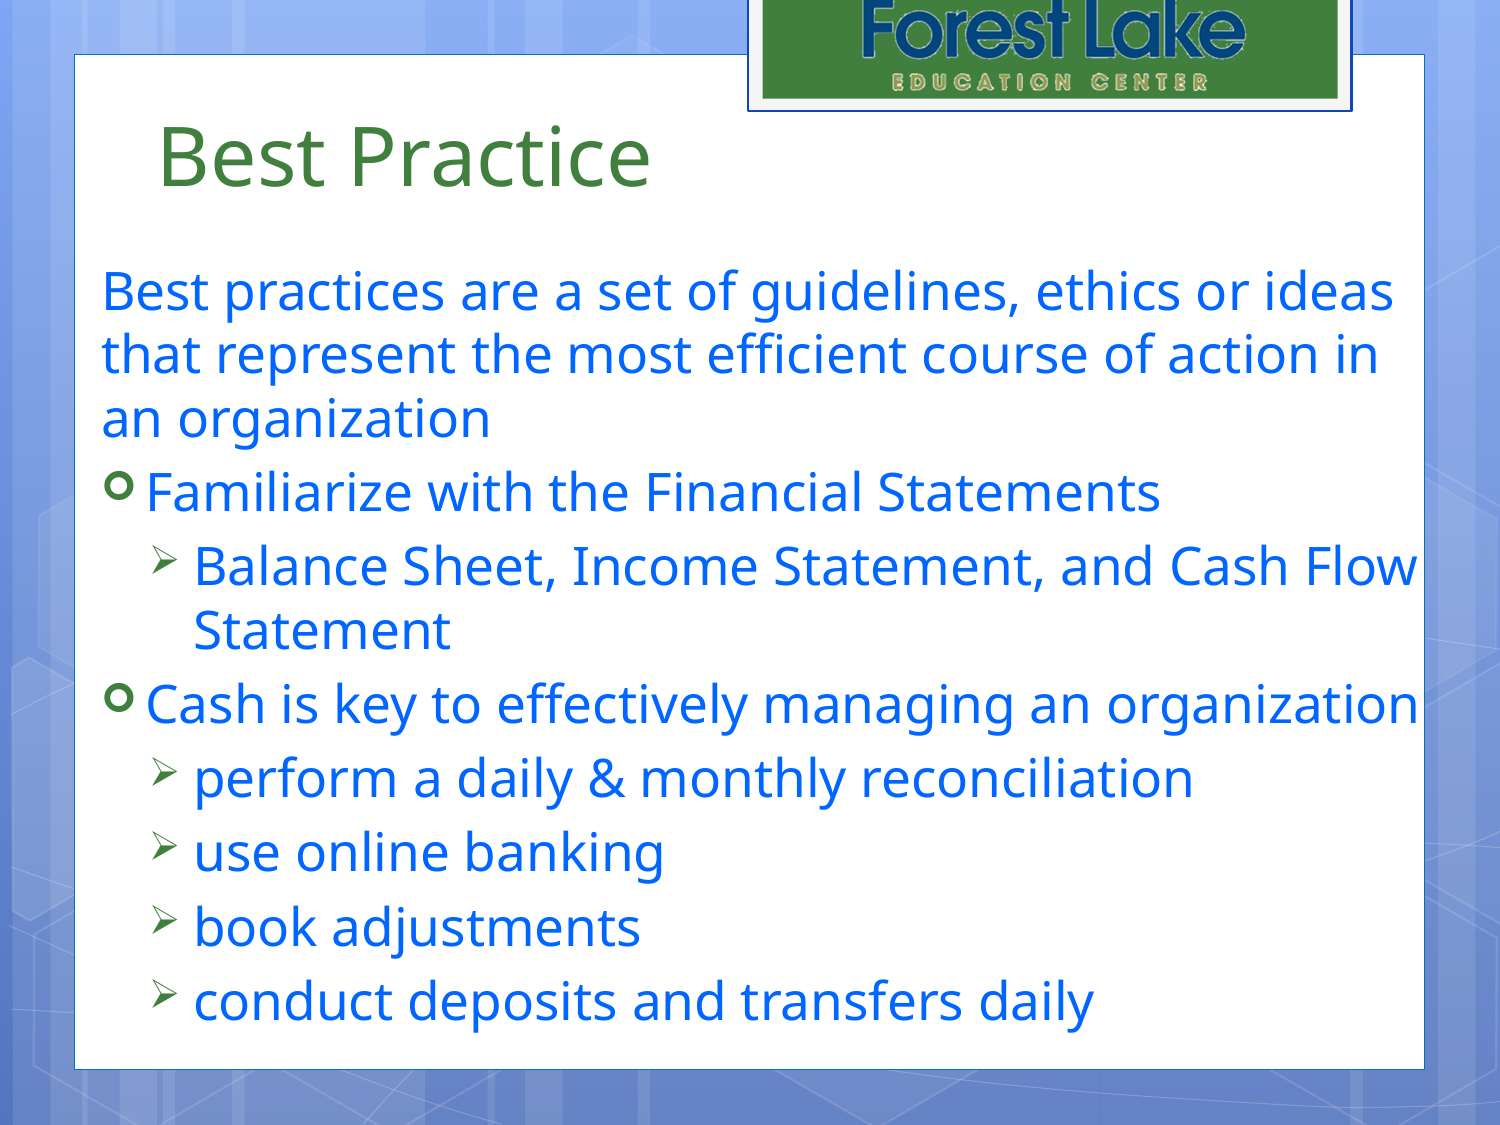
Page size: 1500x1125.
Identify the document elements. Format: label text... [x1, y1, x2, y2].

text_box [484, 117, 516, 178]
picture [853, 0, 1251, 92]
list Best practices are a set of guidelines, ethics or ideas that represent the most efficient course of action in an organization Familiarize with the Financial Statements Balance Sheet, Income Statement, and Cash Flow Statement Cash is key to effectively managing an organization perform a daily & monthly reconciliation use online banking book adjustments conduct deposits and transfers daily [75, 249, 1438, 1050]
title Best Practice [62, 95, 1413, 300]
